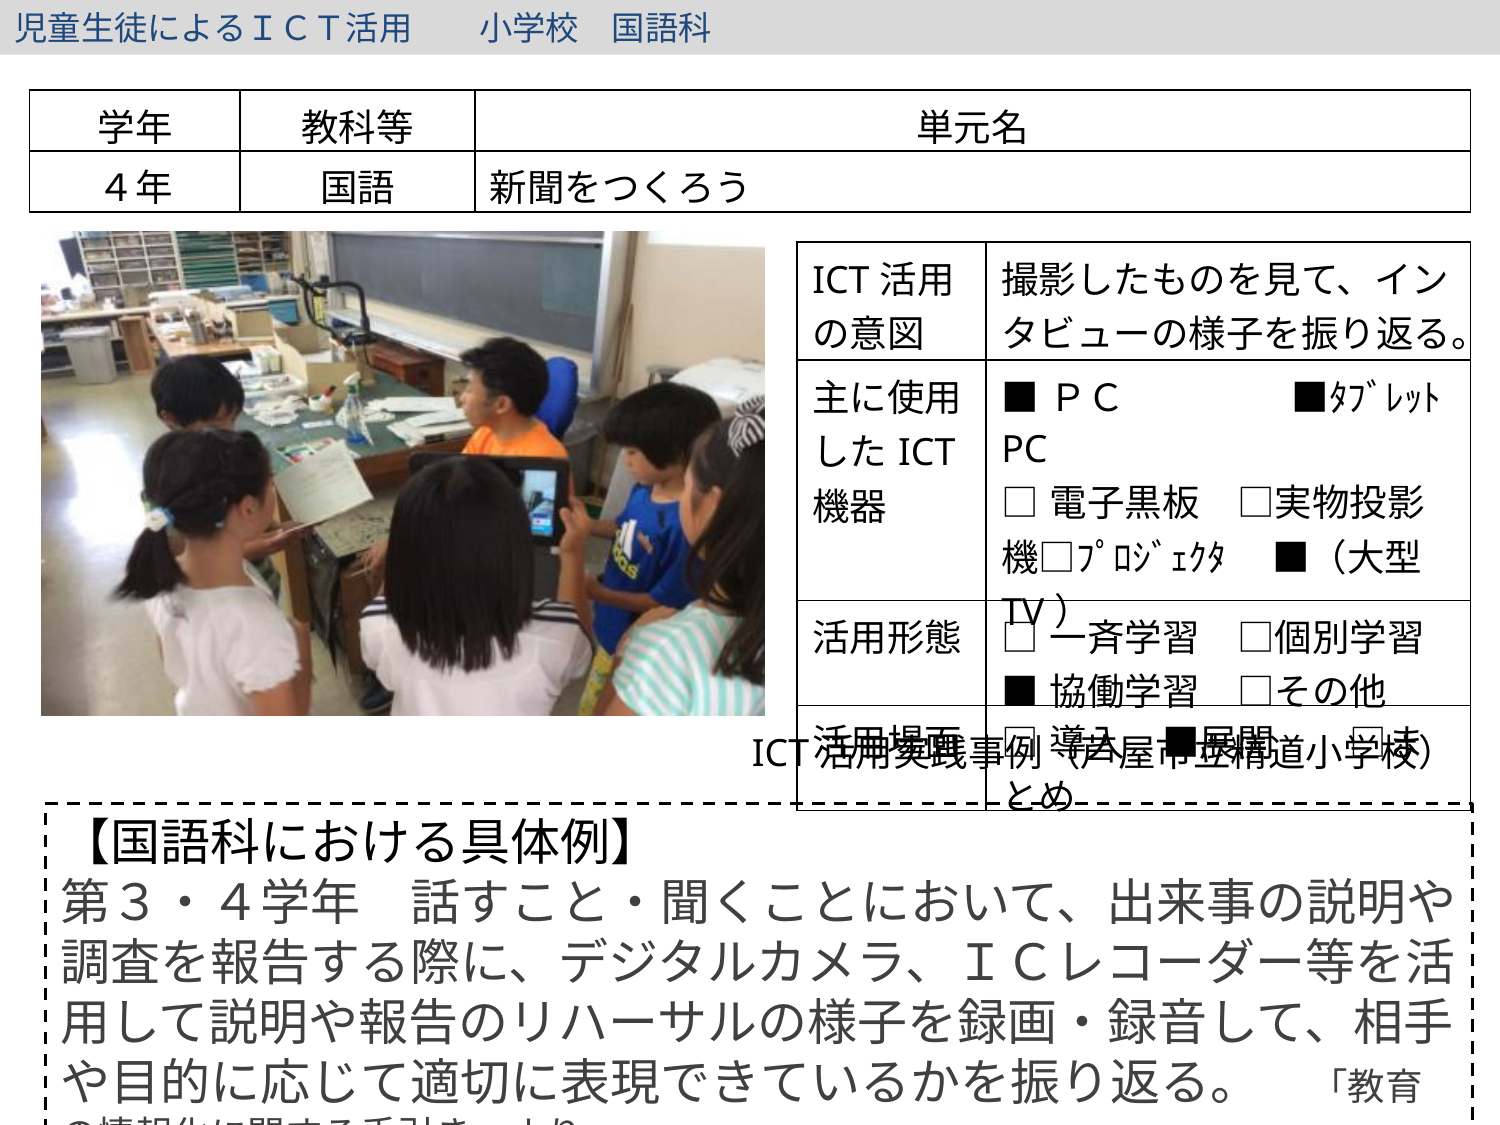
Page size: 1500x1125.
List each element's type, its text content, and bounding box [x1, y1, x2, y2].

table_cell 主に使用したICT機器 [798, 361, 985, 600]
table_header ICT活用の意図 [798, 243, 985, 359]
table_cell 活用場面 [798, 706, 985, 810]
table_header 教科等 [241, 91, 474, 150]
table_cell □一斉学習 □個別学習 ■協働学習 □その他 [987, 601, 1470, 705]
table_header 撮影したものを見て、インタビューの様子を振り返る。 [987, 243, 1470, 359]
table_cell 活用形態 [798, 601, 985, 705]
table_cell □導入 ■展開 □まとめ [987, 706, 1470, 810]
picture [40, 231, 765, 717]
text_box 児童生徒によるＩＣＴ活用 小学校 国語科 [0, 0, 1500, 55]
title ICT活用実践事例（芦屋市立精道小学校） [582, 716, 796, 787]
table_header 単元名 [476, 91, 1470, 150]
text_box 【国語科における具体例】 第３・４学年 話すこと・聞くことにおいて、出来事の説明や調査を報告する際に、デジタルカメラ、ＩＣレコーダー等を活用して説明や報告のリハーサルの様子を録画・録音して、相手や目的に応じて適切に表現できているかを振り返る。 「教育の情報化に関する手引き」より [45, 803, 1473, 1125]
table_header 学年 [30, 91, 239, 150]
table_cell ■ＰＣ ■ﾀﾌﾞﾚｯﾄPC □電子黒板 □実物投影機□ﾌﾟﾛｼﾞｪｸﾀ ■（大型TV） [987, 361, 1470, 600]
table_cell 新聞をつくろう [476, 152, 1470, 211]
table_cell ４年 [30, 152, 239, 211]
table_cell 国語 [241, 152, 474, 211]
